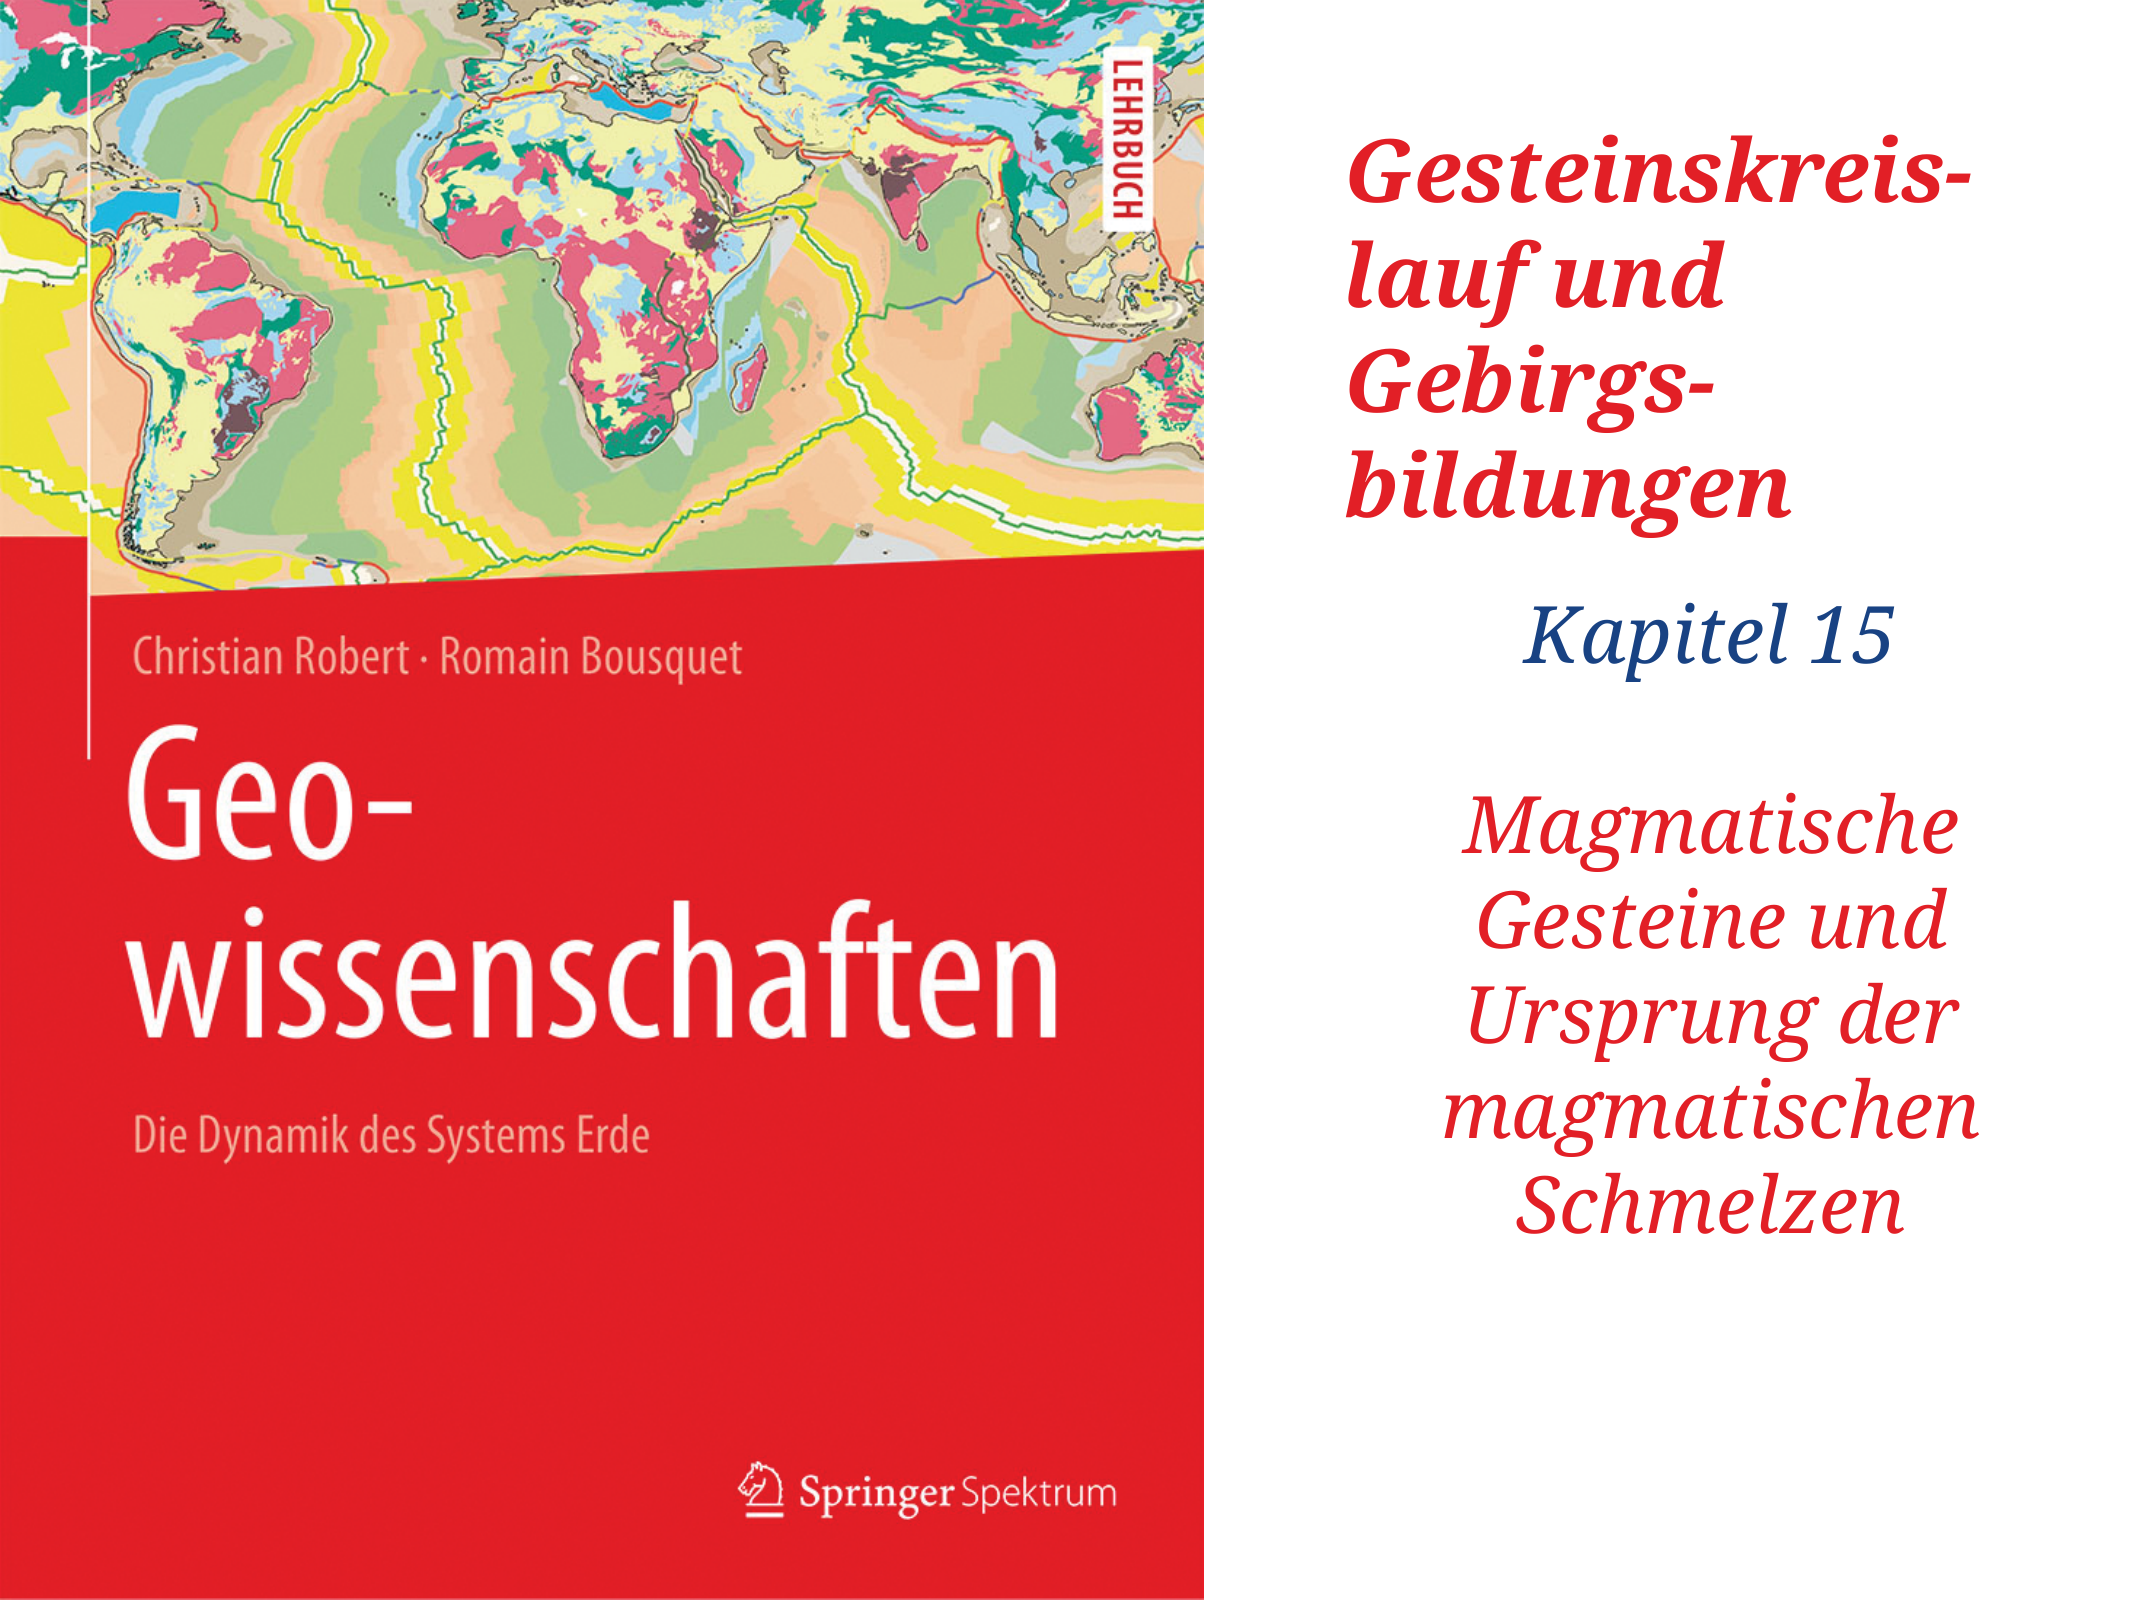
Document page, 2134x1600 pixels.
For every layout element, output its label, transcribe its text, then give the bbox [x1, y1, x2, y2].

subtitle Kapitel 15 Magmatische Gesteine und Ursprung der magmatischen Schmelzen [1326, 583, 2097, 1222]
picture [0, 0, 1204, 1600]
title Gesteinskreis-lauf und Gebirgs-bildungen [1326, 105, 2097, 583]
